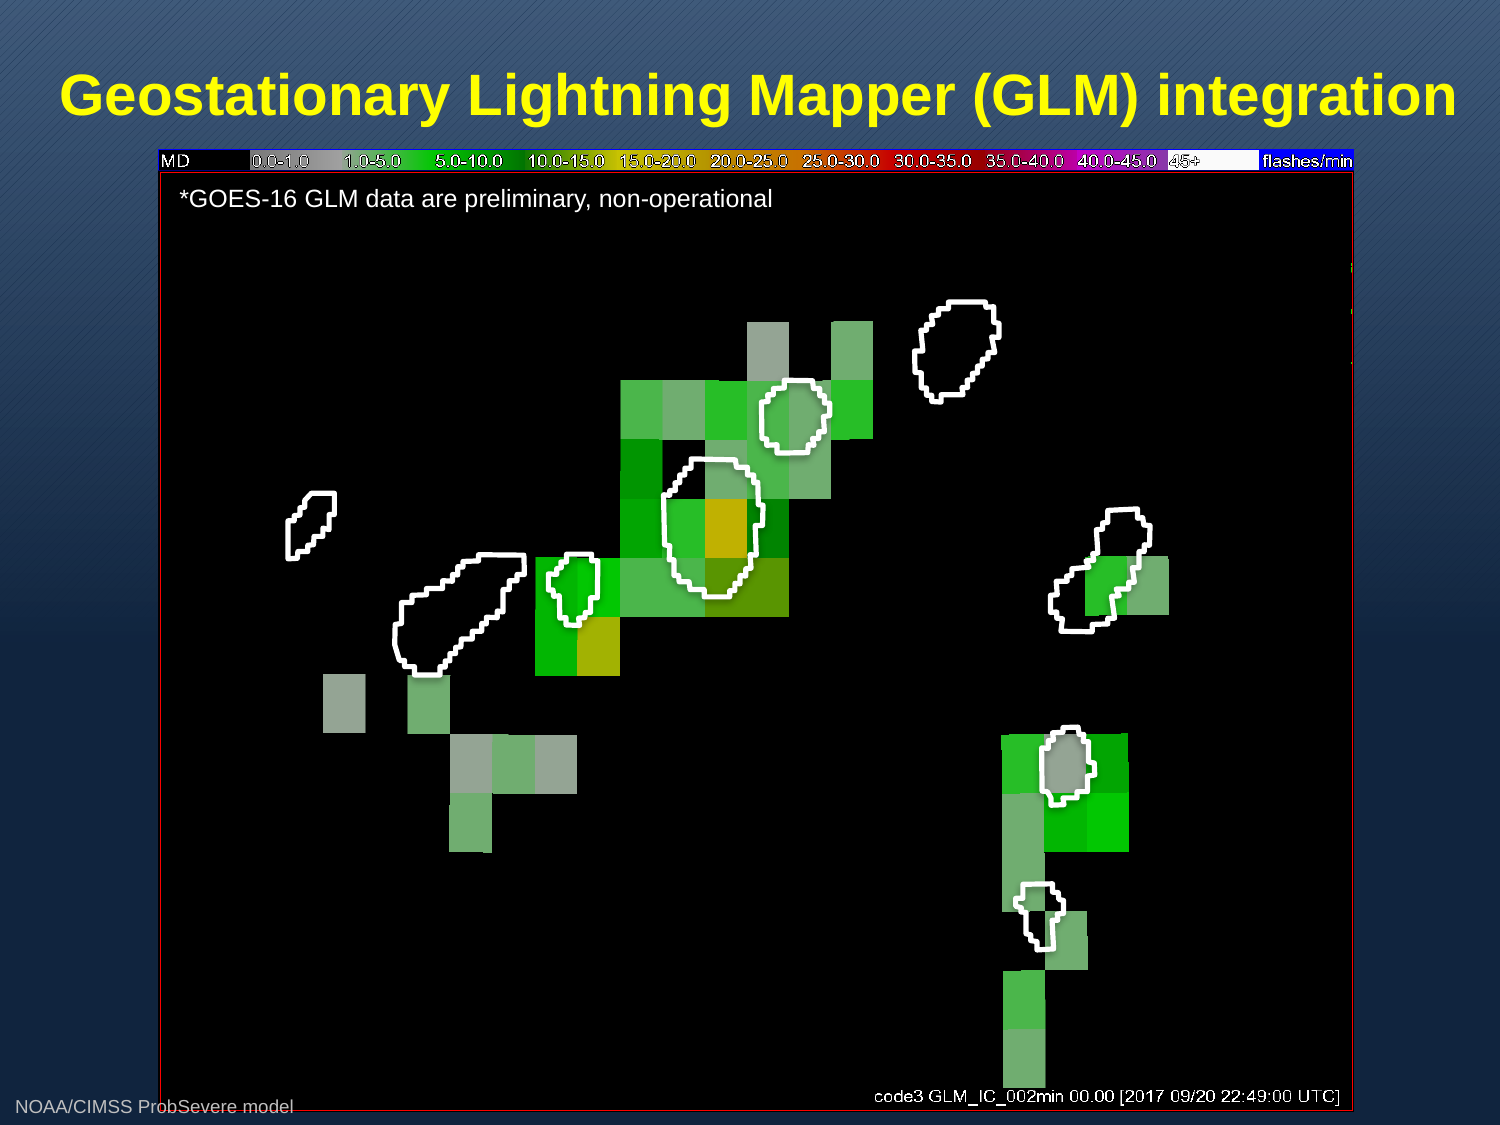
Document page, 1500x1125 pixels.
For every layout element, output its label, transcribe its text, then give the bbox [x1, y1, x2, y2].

text_box Geostationary Lightning Mapper (GLM) integration [45, 50, 1474, 135]
picture [158, 149, 1355, 1112]
footer NOAA/CIMSS ProbSevere model [0, 1065, 1075, 1125]
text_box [287, 301, 1151, 951]
